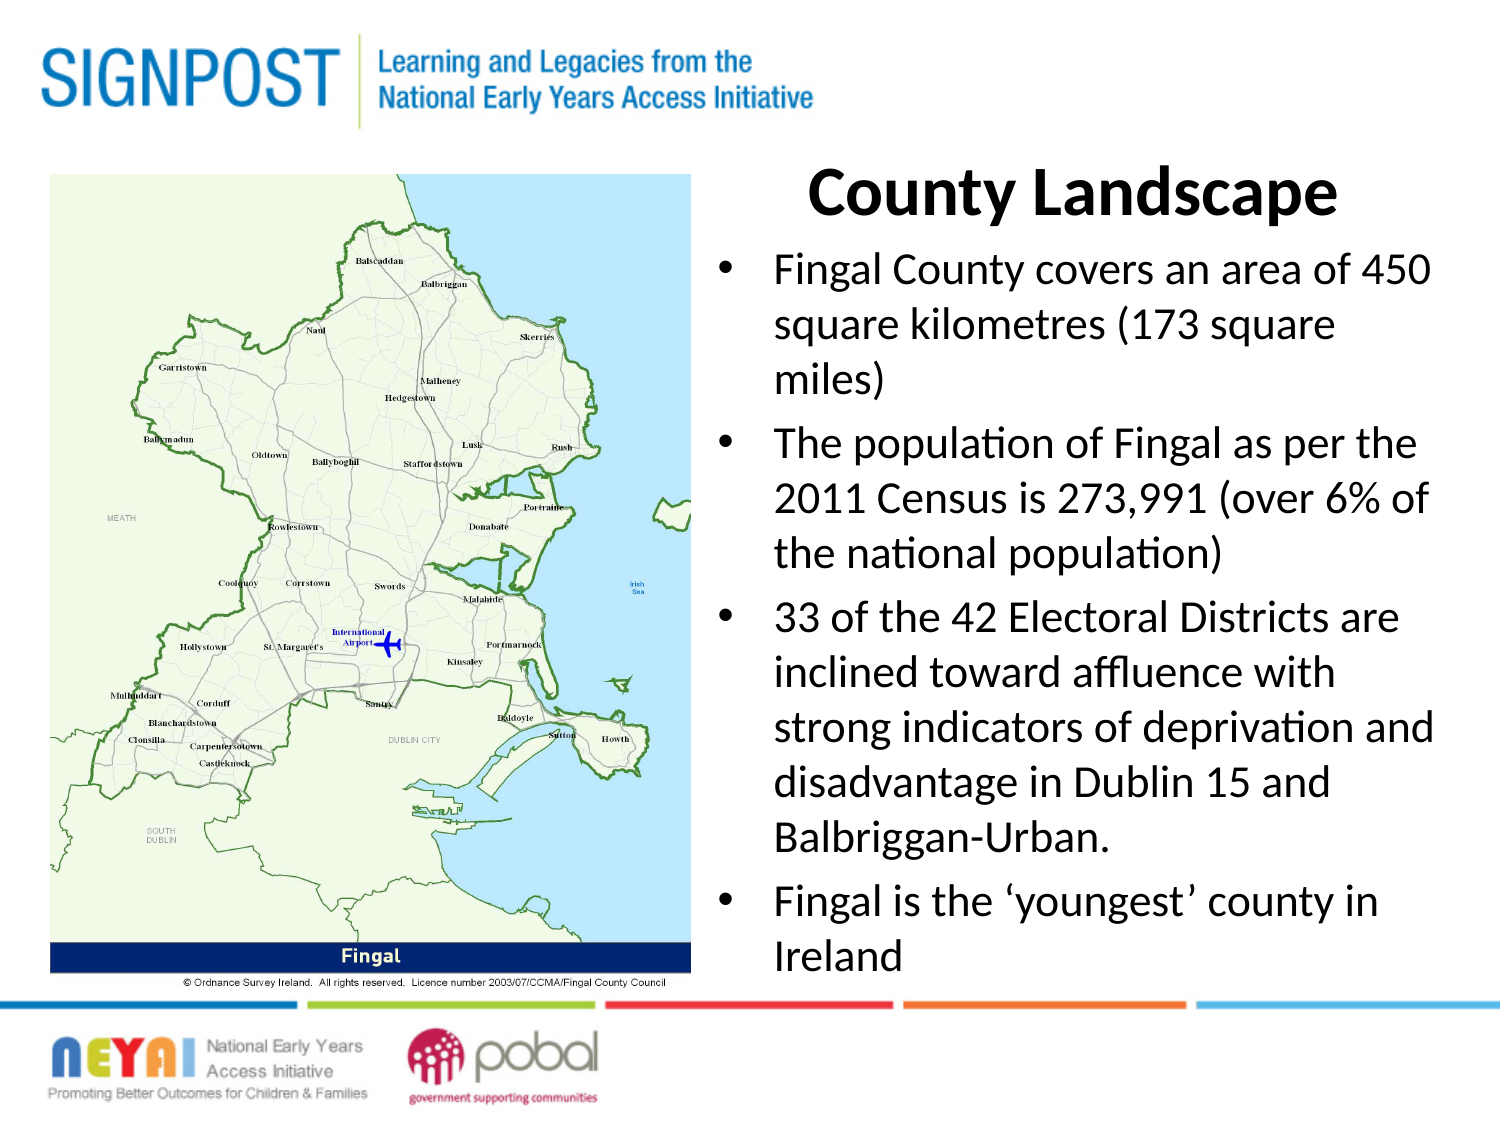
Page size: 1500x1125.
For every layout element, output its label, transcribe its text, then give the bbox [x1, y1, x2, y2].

text_box County Landscape Fingal County covers an area of 450 square kilometres (173 square miles) The population of Fingal as per the 2011 Census is 273,991 (over 6% of the national population) 33 of the 42 Electoral Districts are inclined toward affluence with strong indicators of deprivation and disadvantage in Dublin 15 and Balbriggan-Urban. Fingal is the ‘youngest’ county in Ireland [702, 137, 1462, 988]
picture [0, 0, 1500, 1125]
